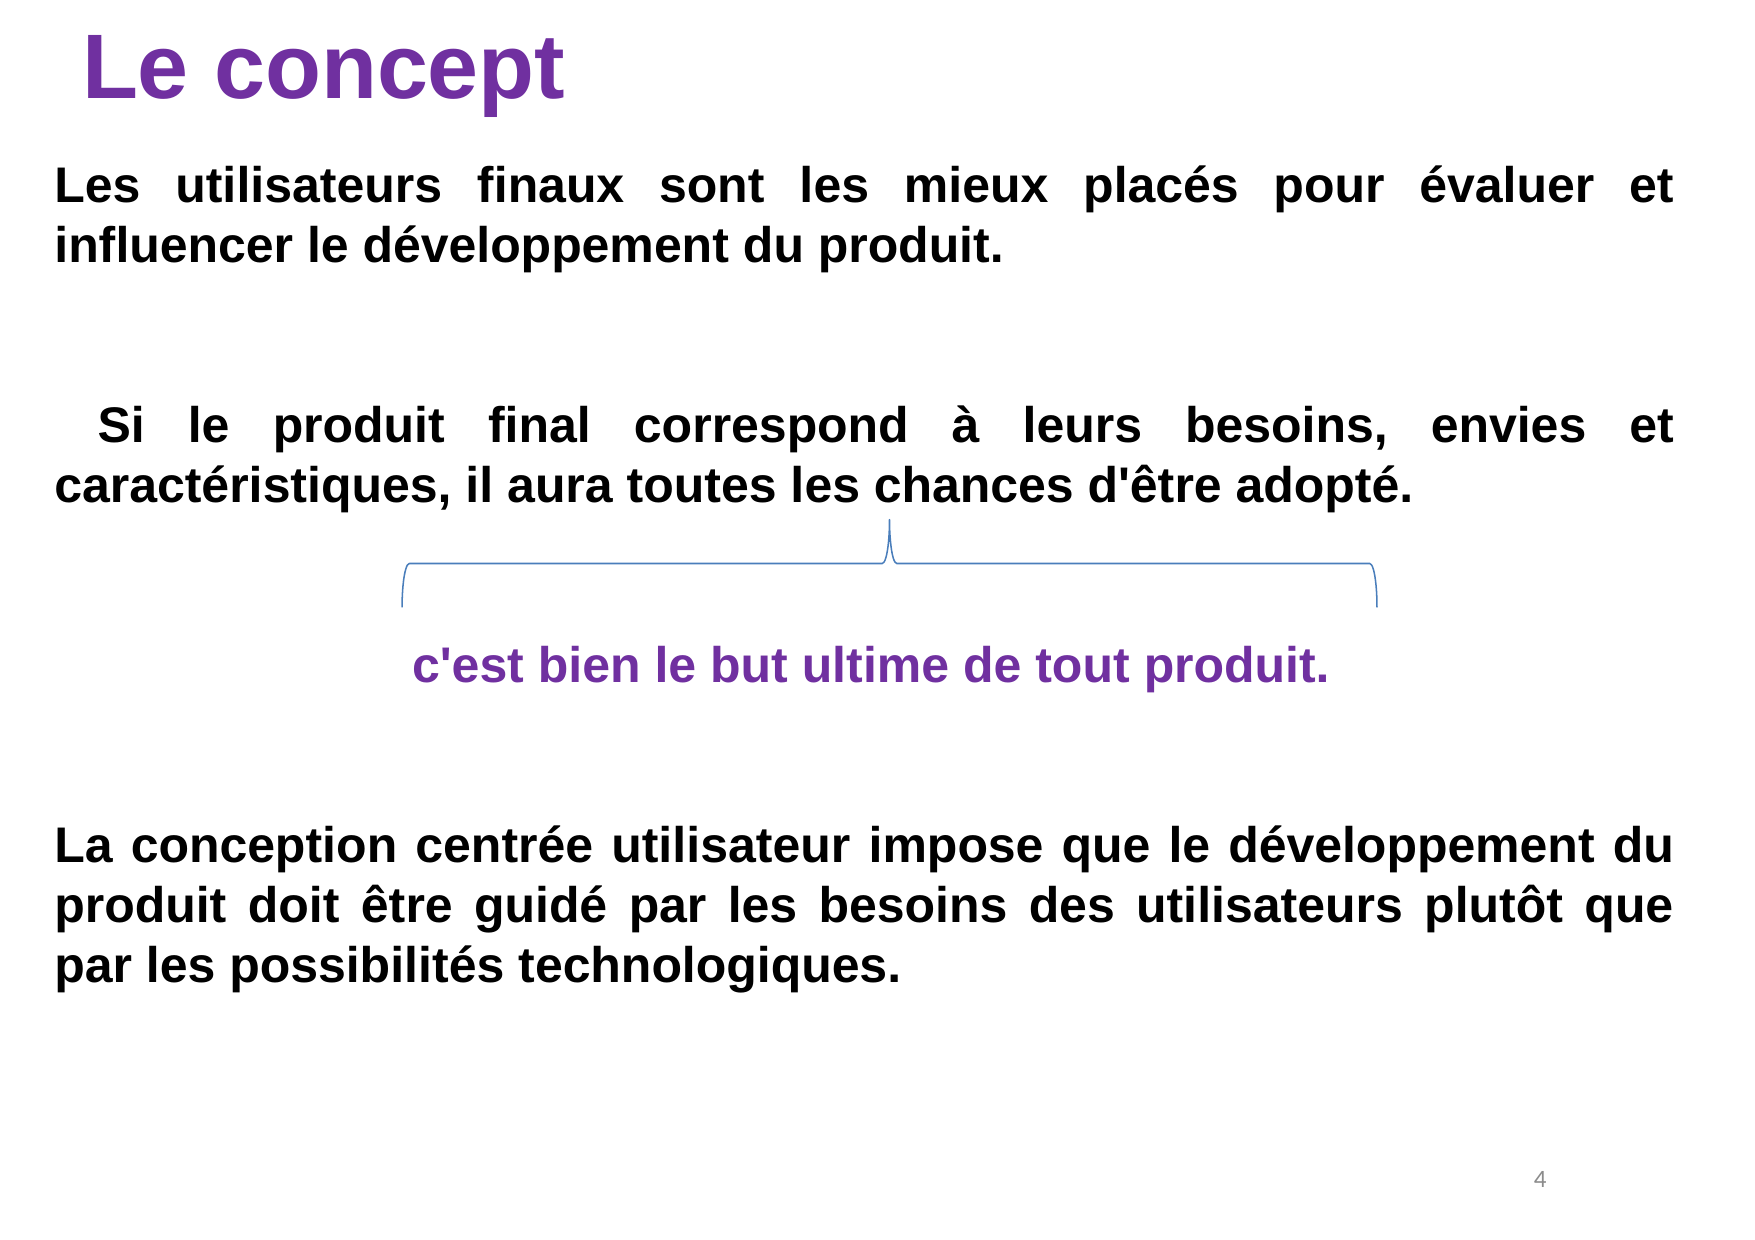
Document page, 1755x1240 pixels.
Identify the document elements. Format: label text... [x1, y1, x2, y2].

text_box [401, 518, 1378, 608]
text_box Les utilisateurs finaux sont les mieux placés pour évaluer et influencer le développement du produit. Si le produit final correspond à leurs besoins, envies et caractéristiques, il aura toutes les chances d'être adopté. c'est bien le but ultime de tout produit. La conception centrée utilisateur impose que le développement du produit doit être guidé par les besoins des utilisateurs plutôt que par les possibilités technologiques. [39, 144, 1690, 1000]
slide_number 4 [1152, 1144, 1562, 1211]
text_box Le concept [67, 0, 607, 125]
